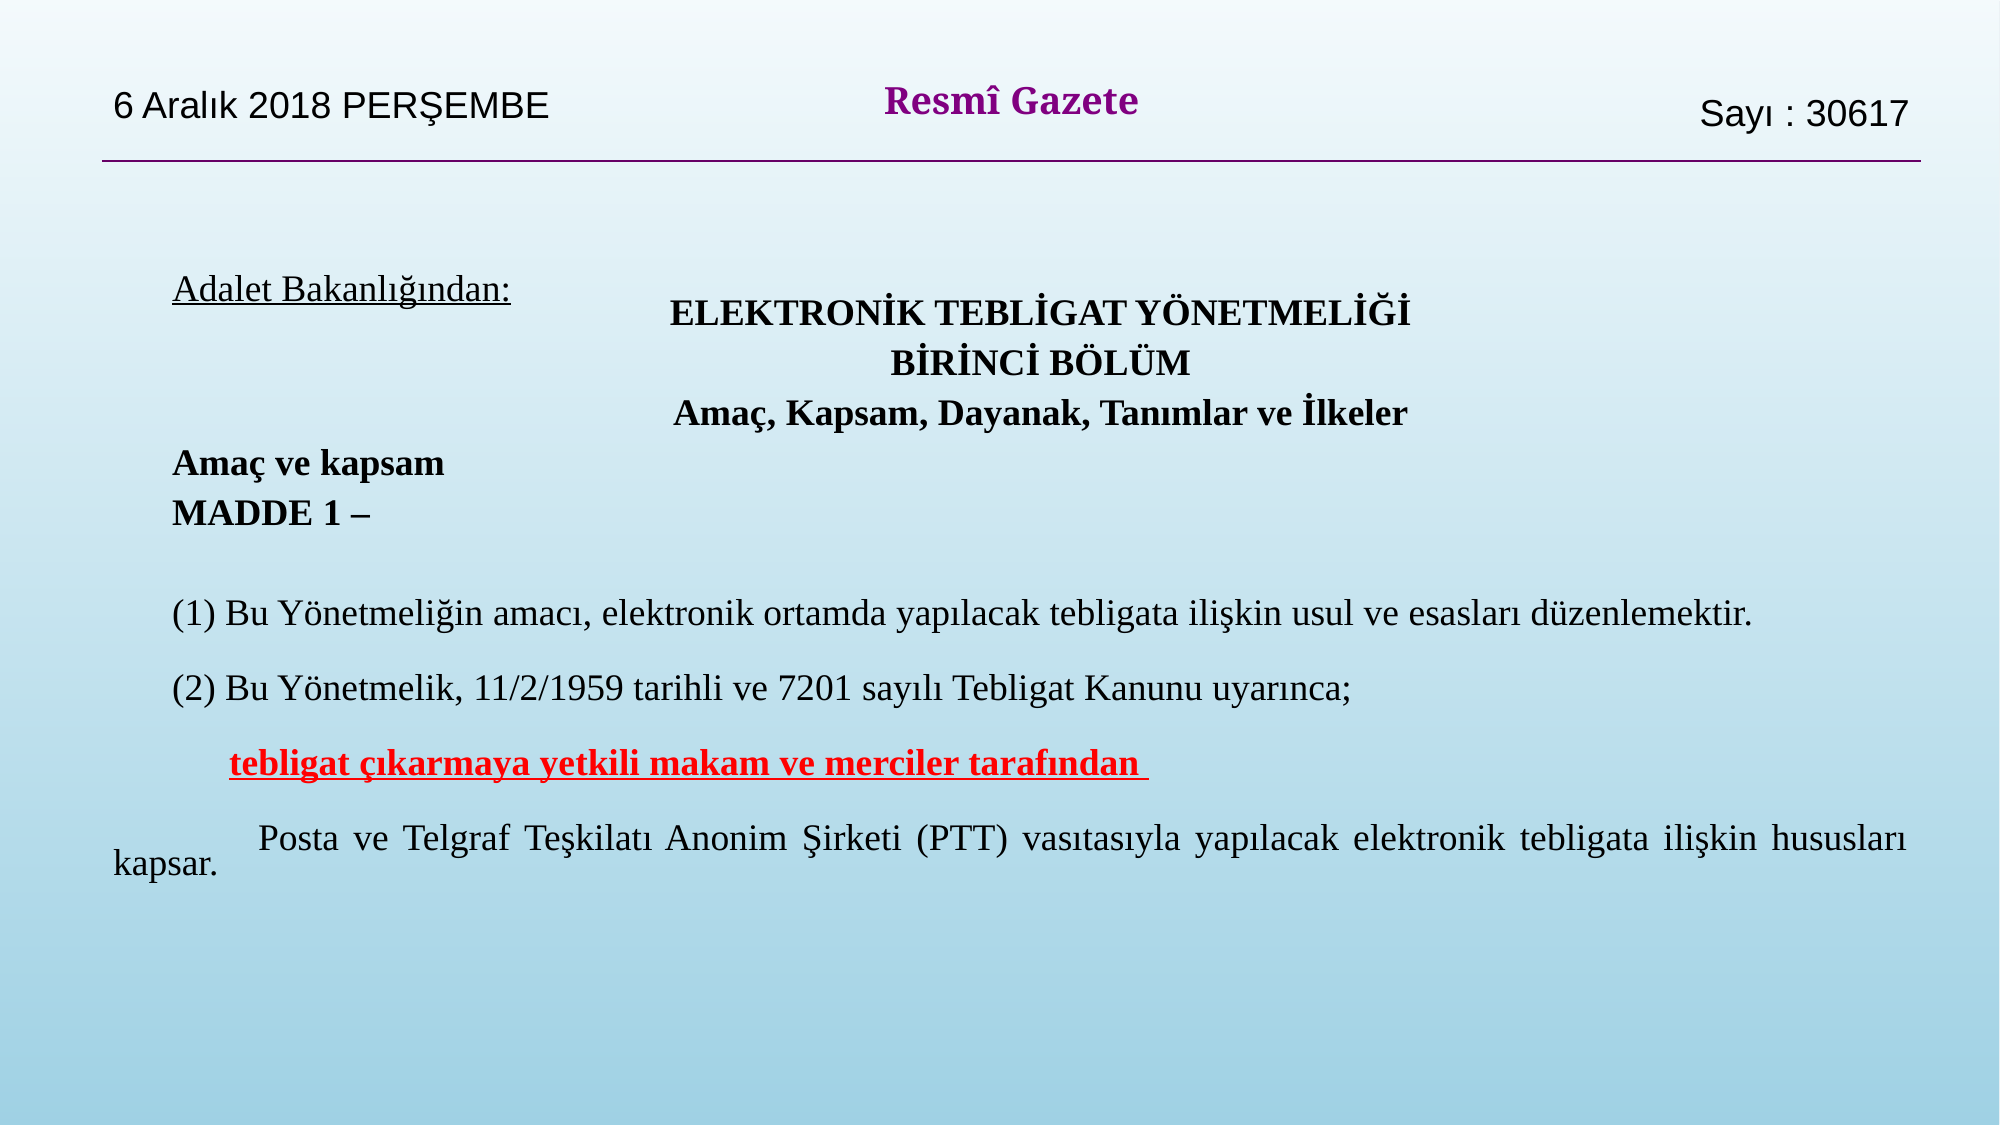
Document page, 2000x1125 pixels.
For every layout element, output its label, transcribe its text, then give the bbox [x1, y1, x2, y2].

table_cell [102, 162, 1921, 202]
table_header Resmî Gazete [709, 66, 1315, 160]
table_header 6 Aralık 2018 PERŞEMBE [102, 66, 709, 160]
table_cell Adalet Bakanlığından: ELEKTRONİK TEBLİGAT YÖNETMELİĞİ BİRİNCİ BÖLÜM Amaç, Kapsam, Dayanak, Tanımlar ve İlkeler Amaç ve kapsam MADDE 1 – (1) Bu Yönetmeliğin amacı, elektronik ortamda yapılacak tebligata ilişkin usul ve esasları düzenlemektir. (2) Bu Yönetmelik, 11/2/1959 tarihli ve 7201 sayılı Tebligat Kanunu uyarınca; tebligat çıkarmaya yetkili makam ve merciler tarafından Posta ve Telgraf Teşkilatı Anonim Şirketi (PTT) vasıtasıyla yapılacak elektronik tebligata ilişkin hususları kapsar. [102, 202, 1921, 965]
table_header Sayı : 30617 [1315, 66, 1921, 160]
